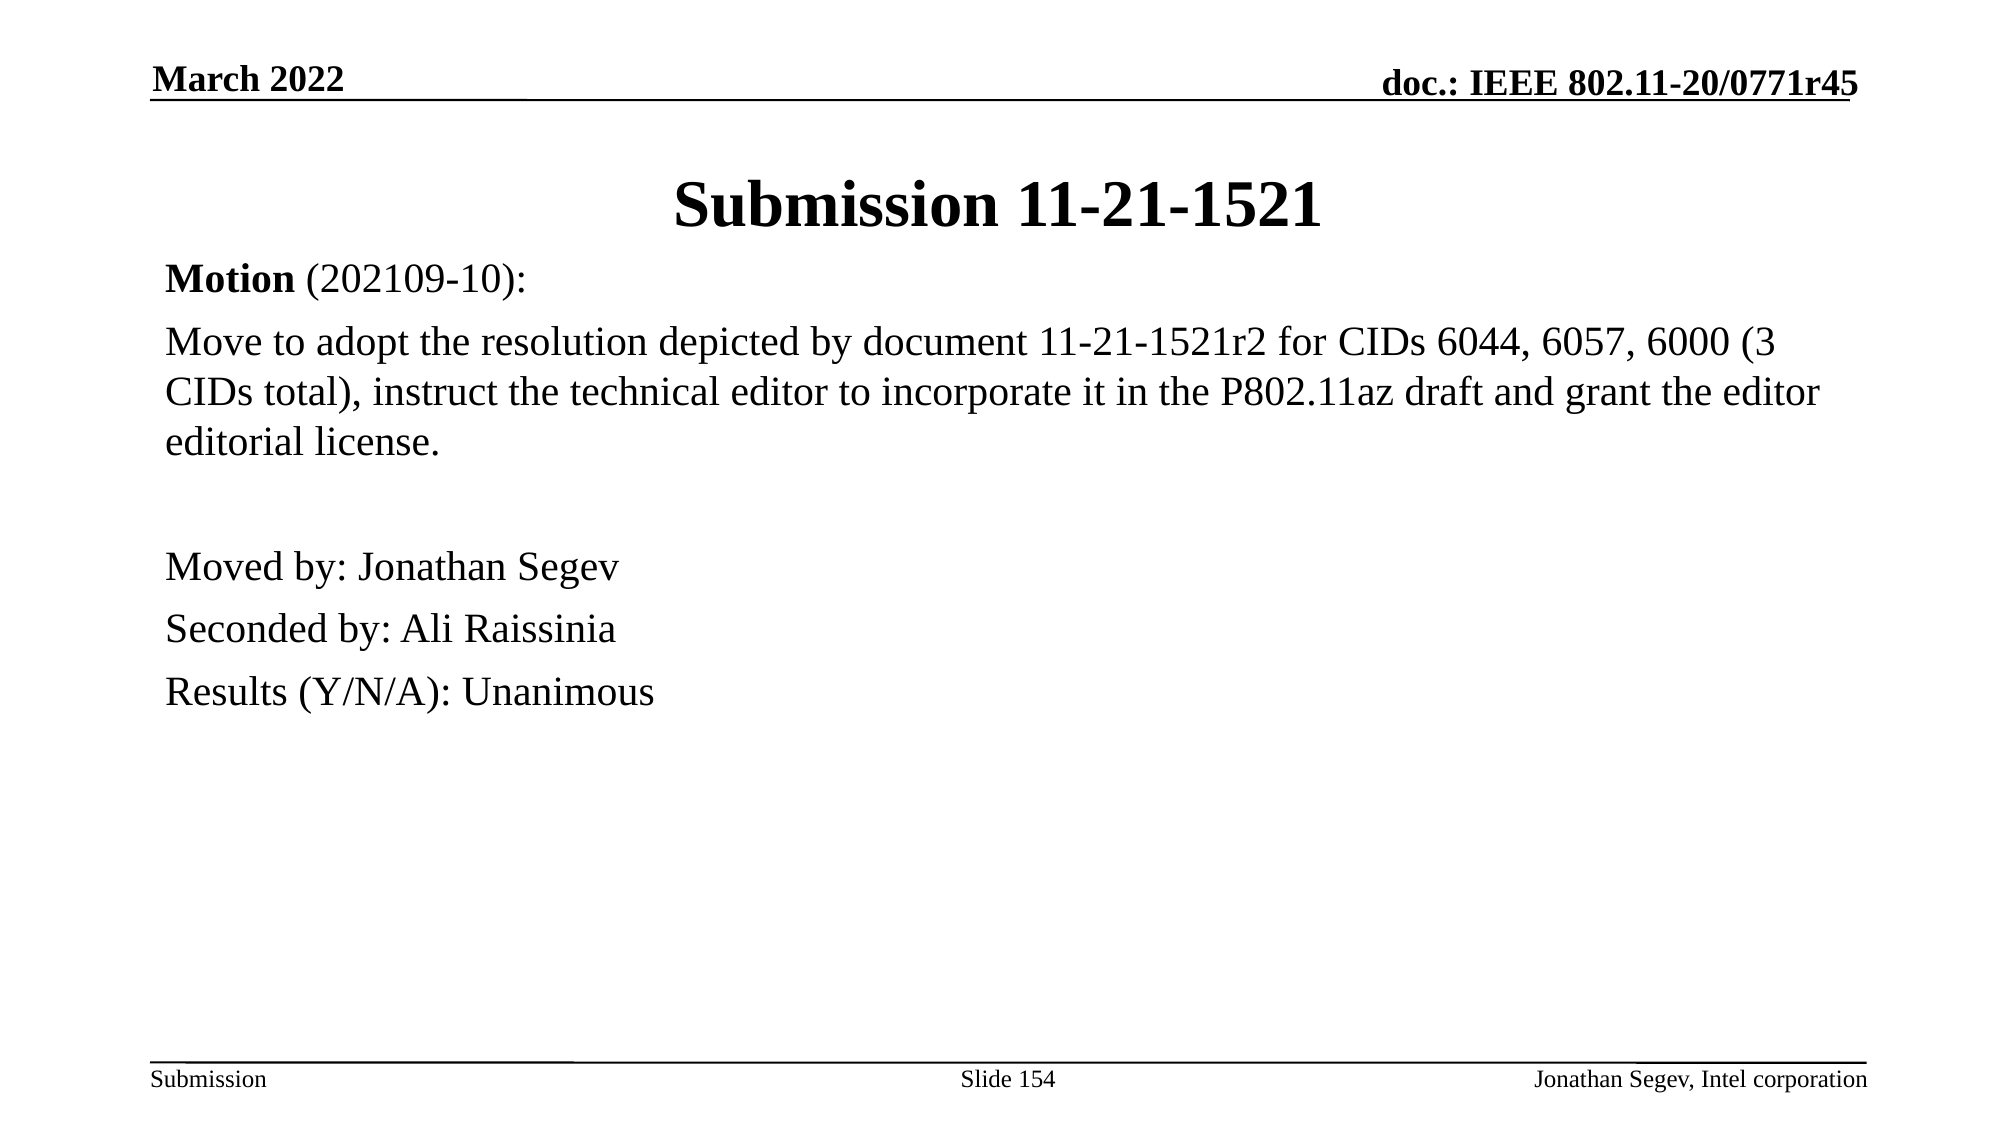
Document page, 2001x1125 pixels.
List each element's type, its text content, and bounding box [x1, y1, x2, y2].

title Submission 11-21-1521 [149, 112, 1850, 243]
slide_number Slide 154 [950, 1061, 1067, 1123]
list Motion (202109-10): Move to adopt the resolution depicted by document 11-21-1521r2 for CIDs 6044, 6057, 6000 (3 CIDs total), instruct the technical editor to incorporate it in the P802.11az draft and grant the editor editorial license. Moved by: Jonathan Segev Seconded by: Ali Raissinia Results (Y/N/A): Unanimous [149, 243, 1850, 1000]
footer Jonathan Segev, Intel corporation [1171, 1061, 1869, 1093]
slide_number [152, 54, 563, 100]
